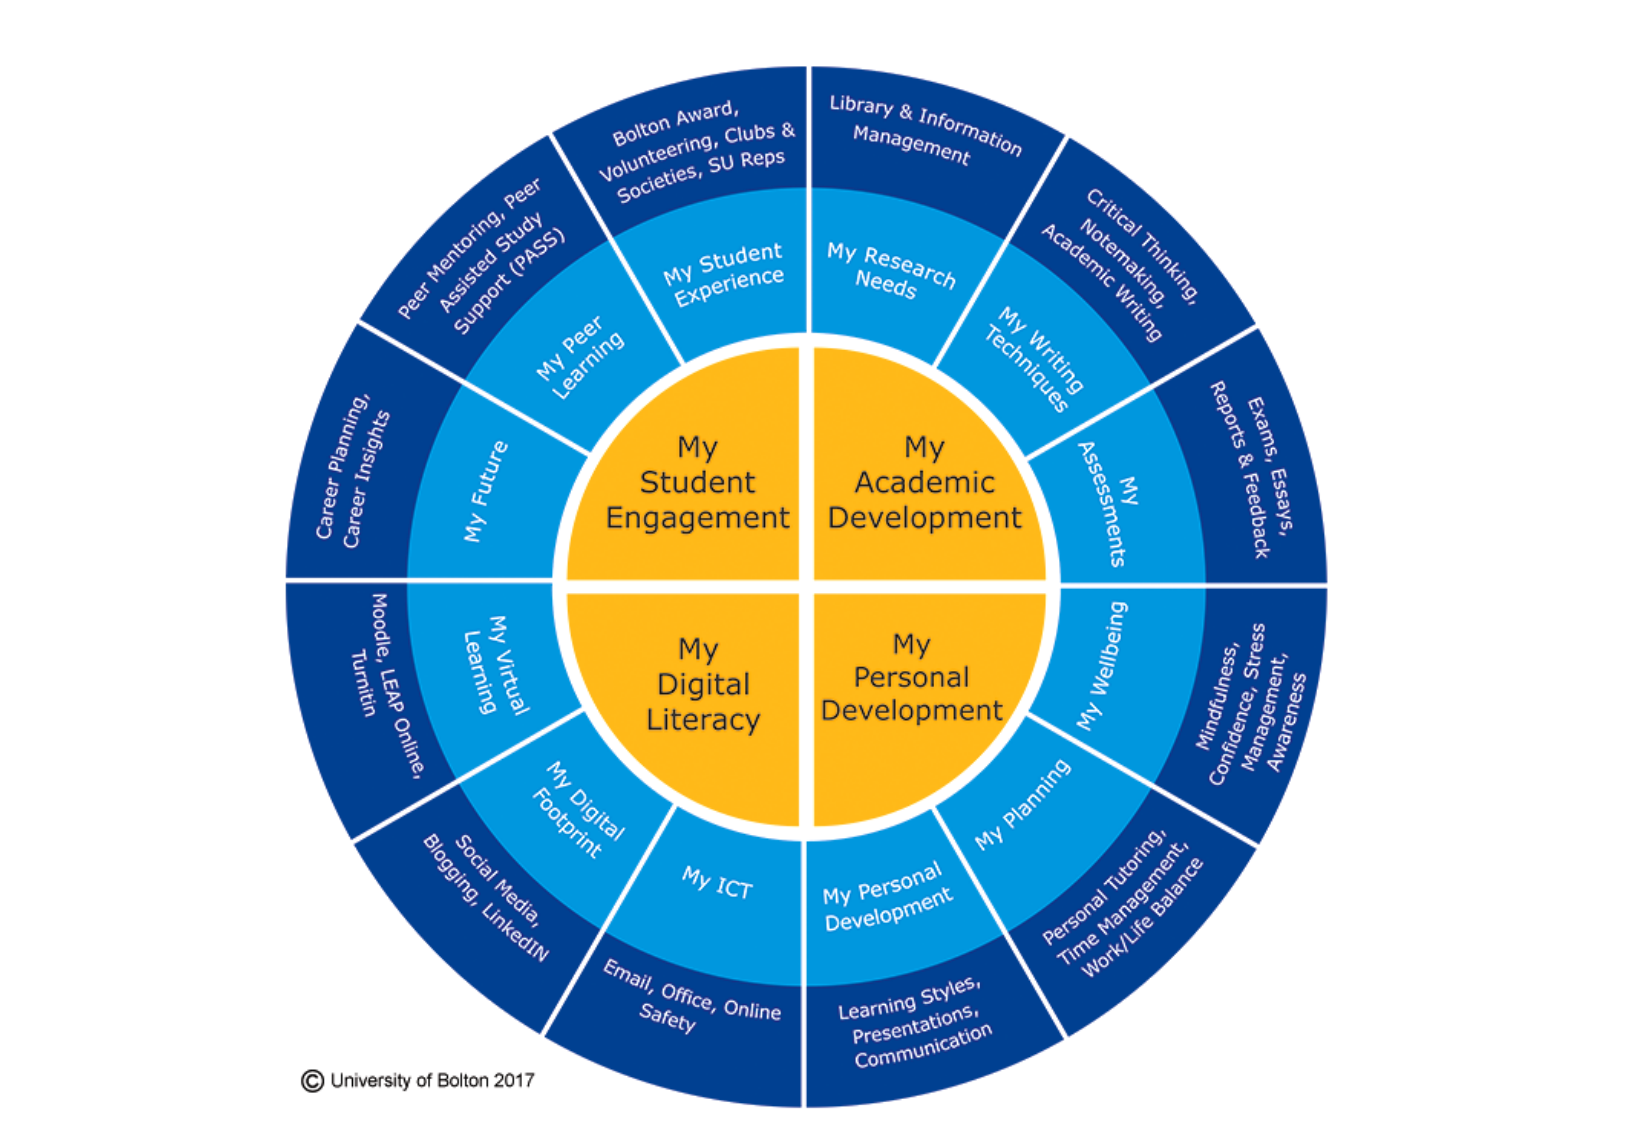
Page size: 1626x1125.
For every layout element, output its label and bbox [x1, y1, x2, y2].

picture [256, 10, 1343, 1125]
